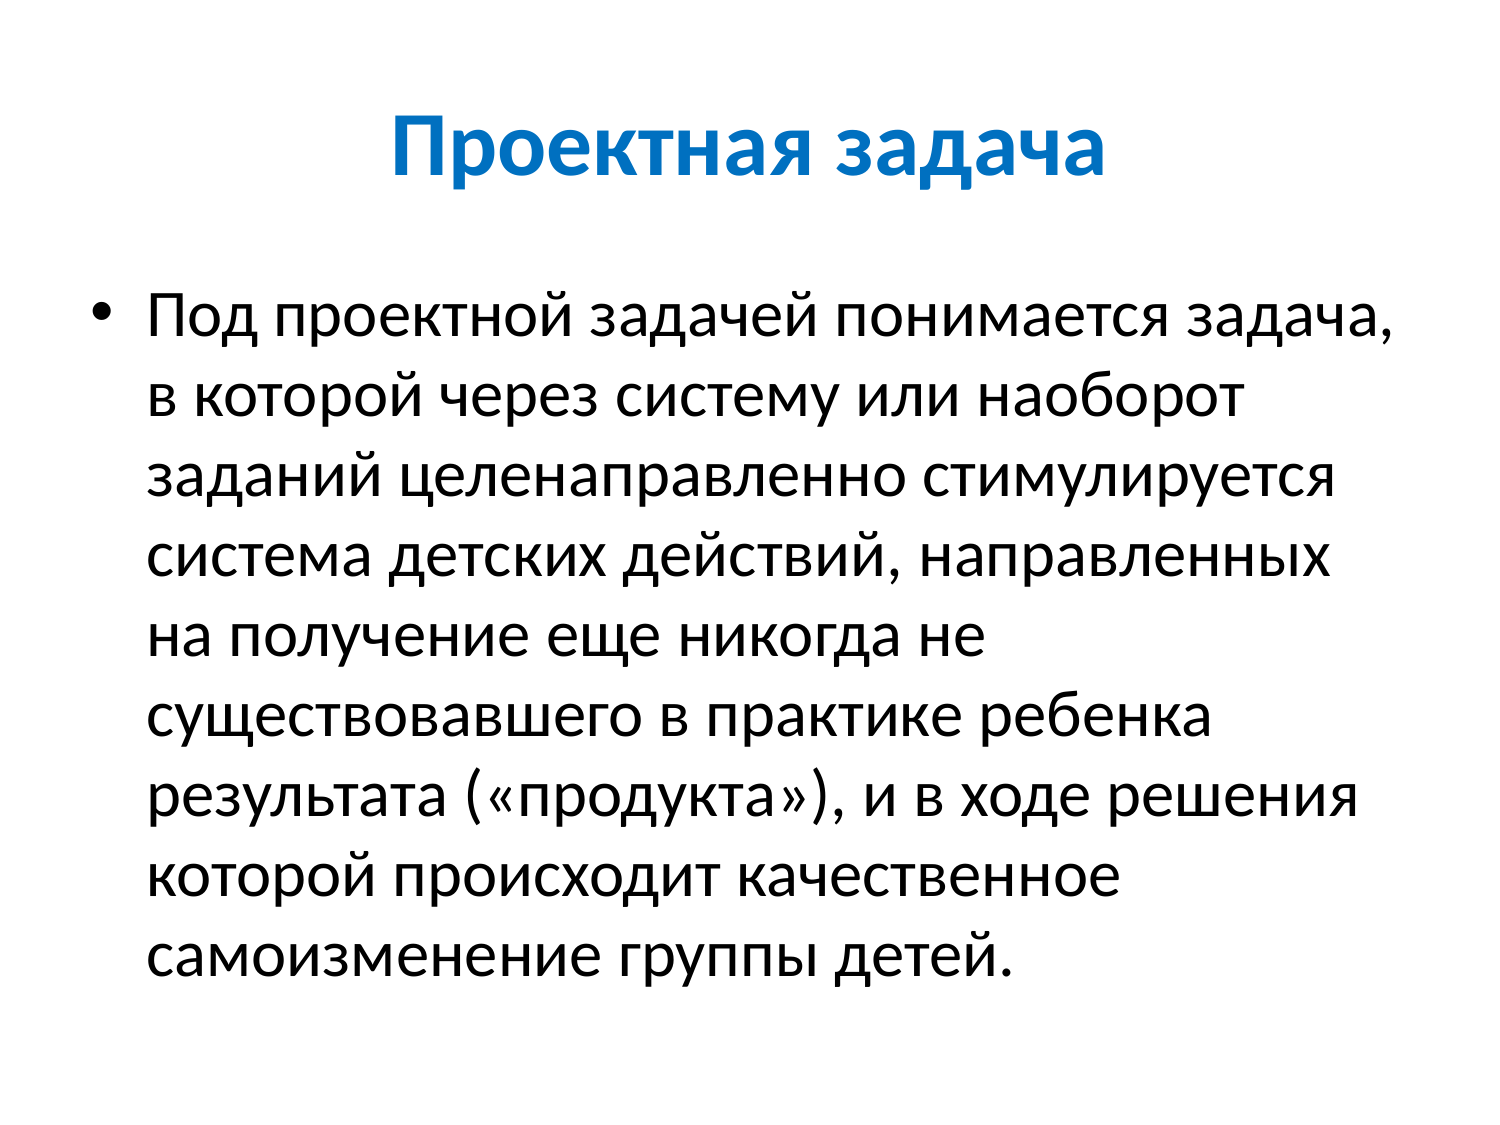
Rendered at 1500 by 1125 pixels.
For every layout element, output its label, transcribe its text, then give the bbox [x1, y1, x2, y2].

list Под проектной задачей понимается задача, в которой через систему или наоборот заданий целенаправленно стимулируется система детских действий, направленных на получение еще никогда не существовавшего в практике ребенка результата («продукта»), и в ходе решения которой происходит качественное самоизменение группы детей. [75, 262, 1425, 1005]
title Проектная задача [75, 45, 1425, 233]
